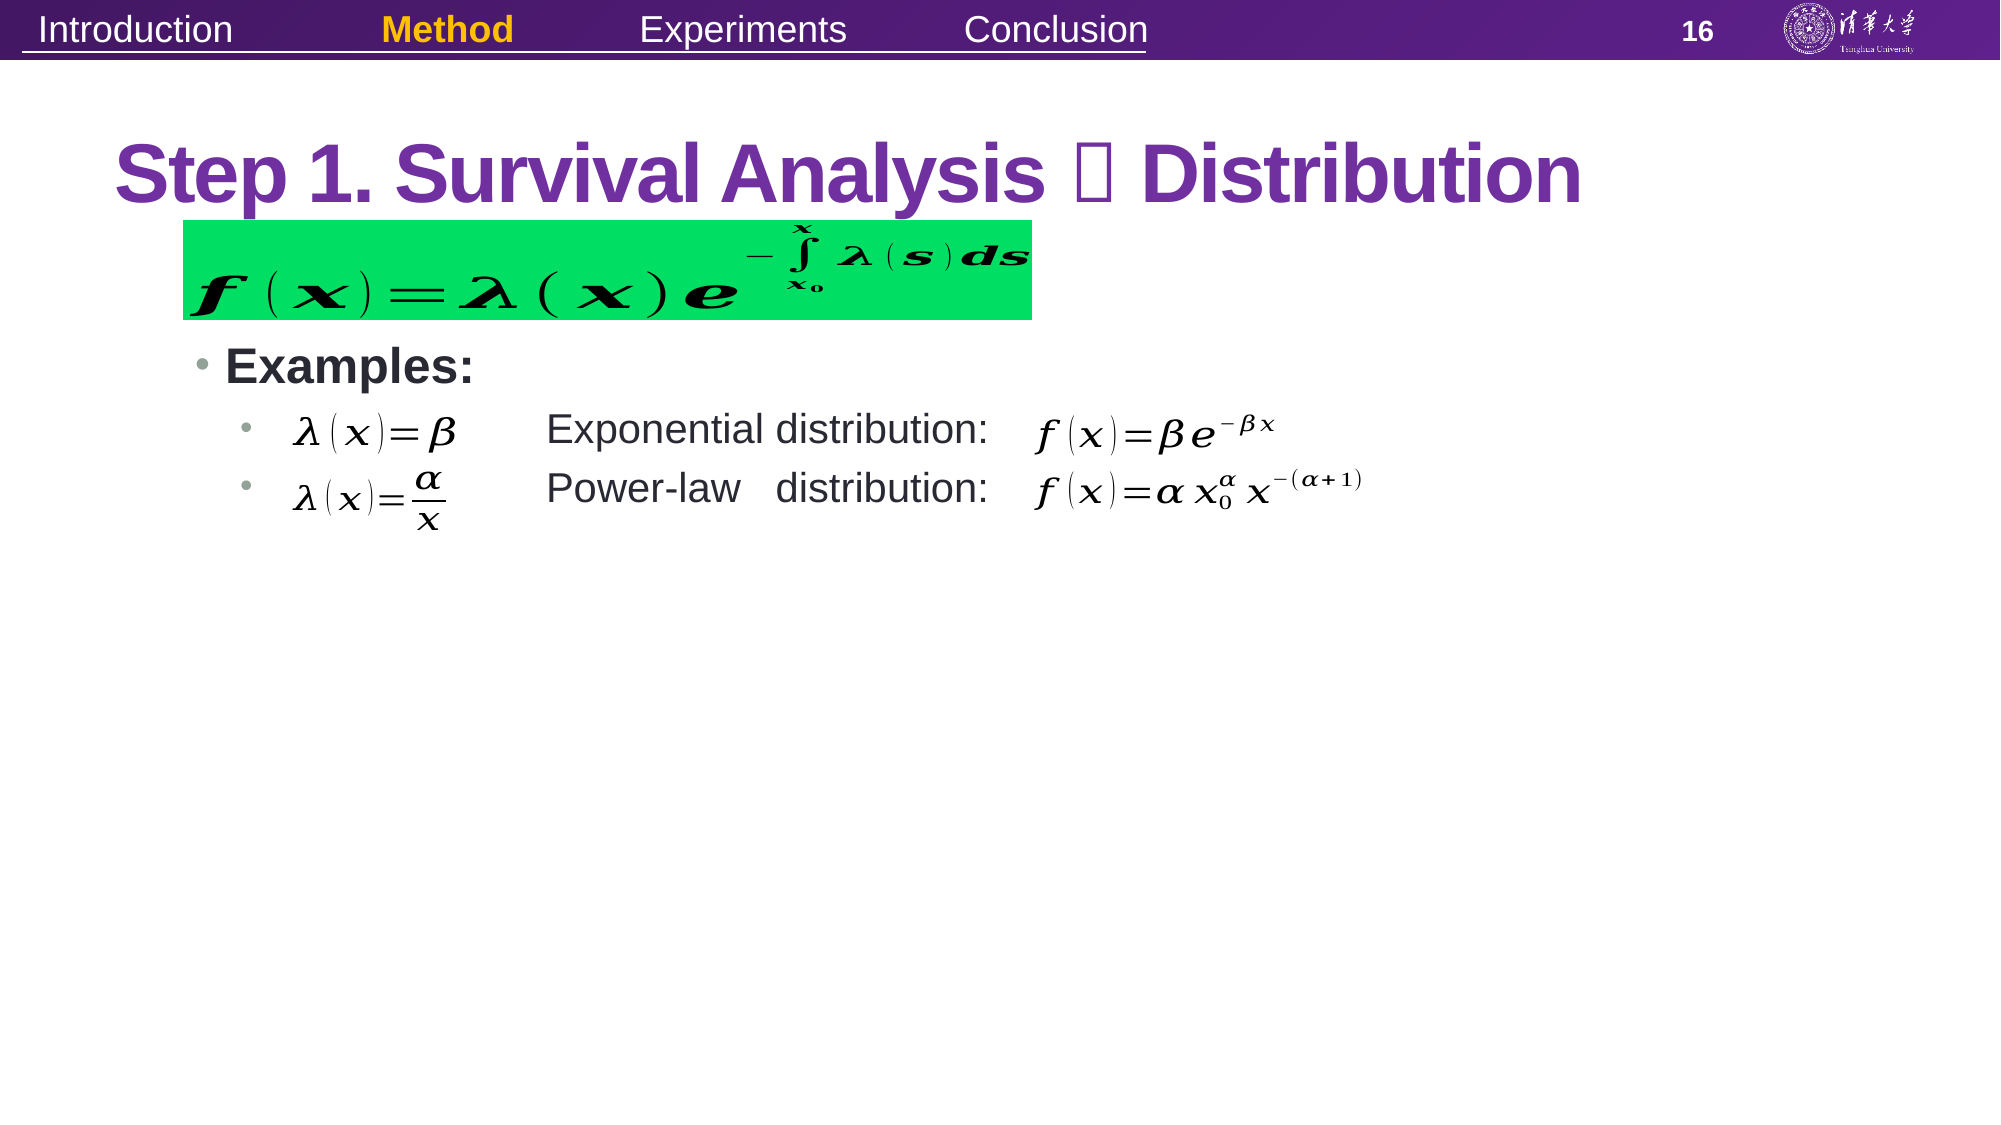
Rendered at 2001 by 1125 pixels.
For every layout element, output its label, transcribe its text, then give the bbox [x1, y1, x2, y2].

slide_number 16 [1666, 3, 1781, 57]
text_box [21, 0, 1166, 59]
picture [1783, 0, 1916, 55]
title Step 1. Survival Analysis  Distribution [99, 87, 1900, 250]
list Examples: Exponential distribution: Power-law distribution: [180, 326, 1296, 987]
